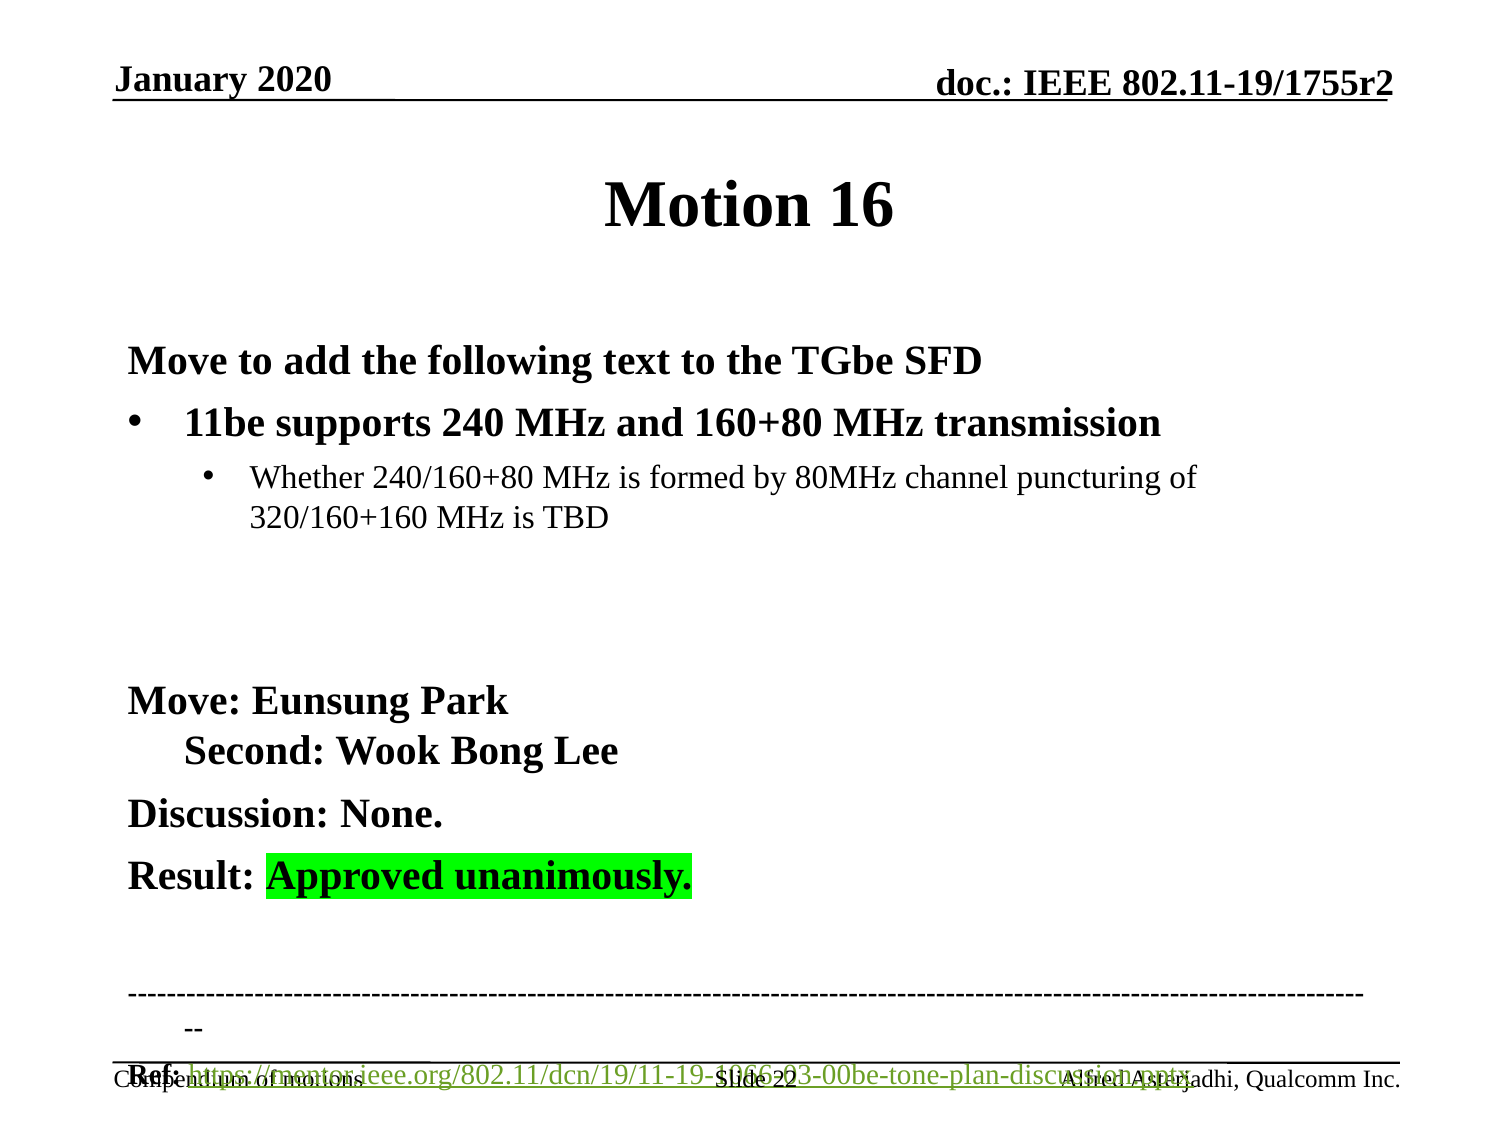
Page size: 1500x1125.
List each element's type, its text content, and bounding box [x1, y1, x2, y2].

slide_number Slide 22 [712, 1061, 800, 1123]
list Move to add the following text to the TGbe SFD 11be supports 240 MHz and 160+80 MHz transmission Whether 240/160+80 MHz is formed by 80MHz channel puncturing of 320/160+160 MHz is TBD Move: Eunsung Park Second: Wook Bong Lee Discussion: None. Result: Approved unanimously. --------------------------------------------------------------------------------------------------------------------------------- Ref: https://mentor.ieee.org/802.11/dcn/19/11-19-1066-03-00be-tone-plan-discussion.pptx [112, 324, 1388, 1063]
footer Alfred Asterjadhi, Qualcomm Inc. [878, 1061, 1402, 1093]
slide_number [114, 54, 423, 100]
title Motion 16 [112, 112, 1388, 288]
